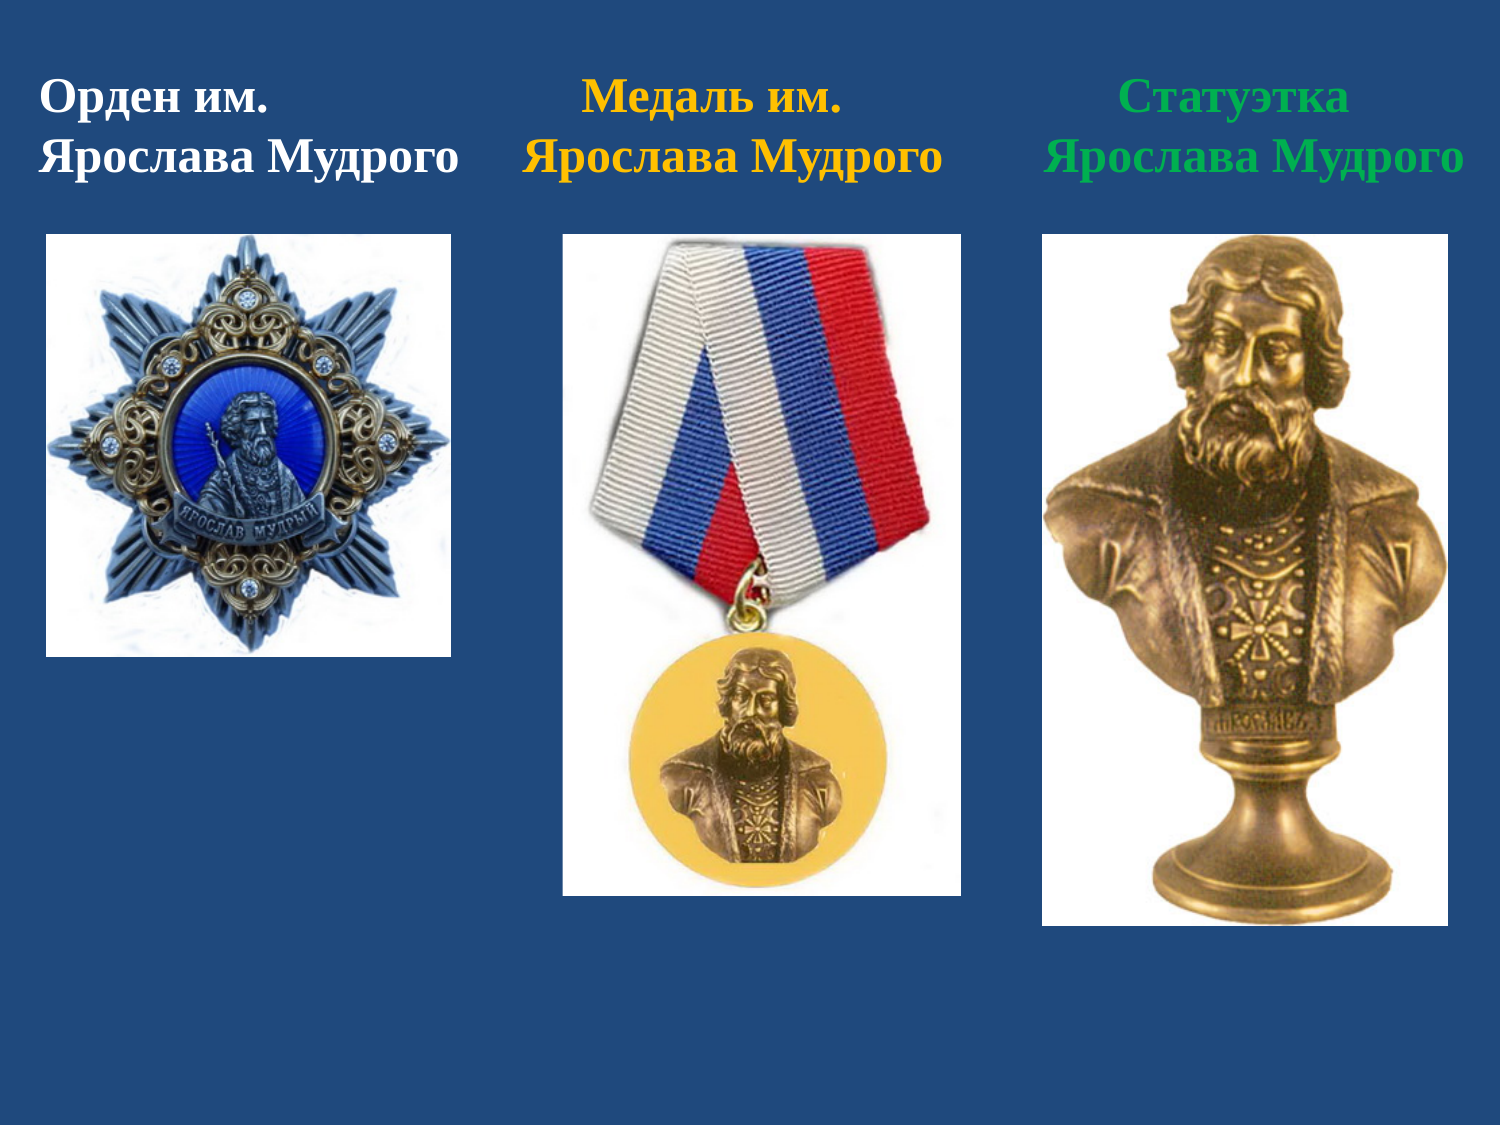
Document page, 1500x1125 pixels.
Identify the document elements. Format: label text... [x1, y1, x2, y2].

picture [562, 234, 962, 896]
title Орден им. Медаль им. Статуэтка Ярослава Мудрого Ярослава Мудрого Ярослава Мудрого [23, 45, 1500, 200]
picture [1042, 234, 1448, 926]
picture [46, 234, 451, 657]
